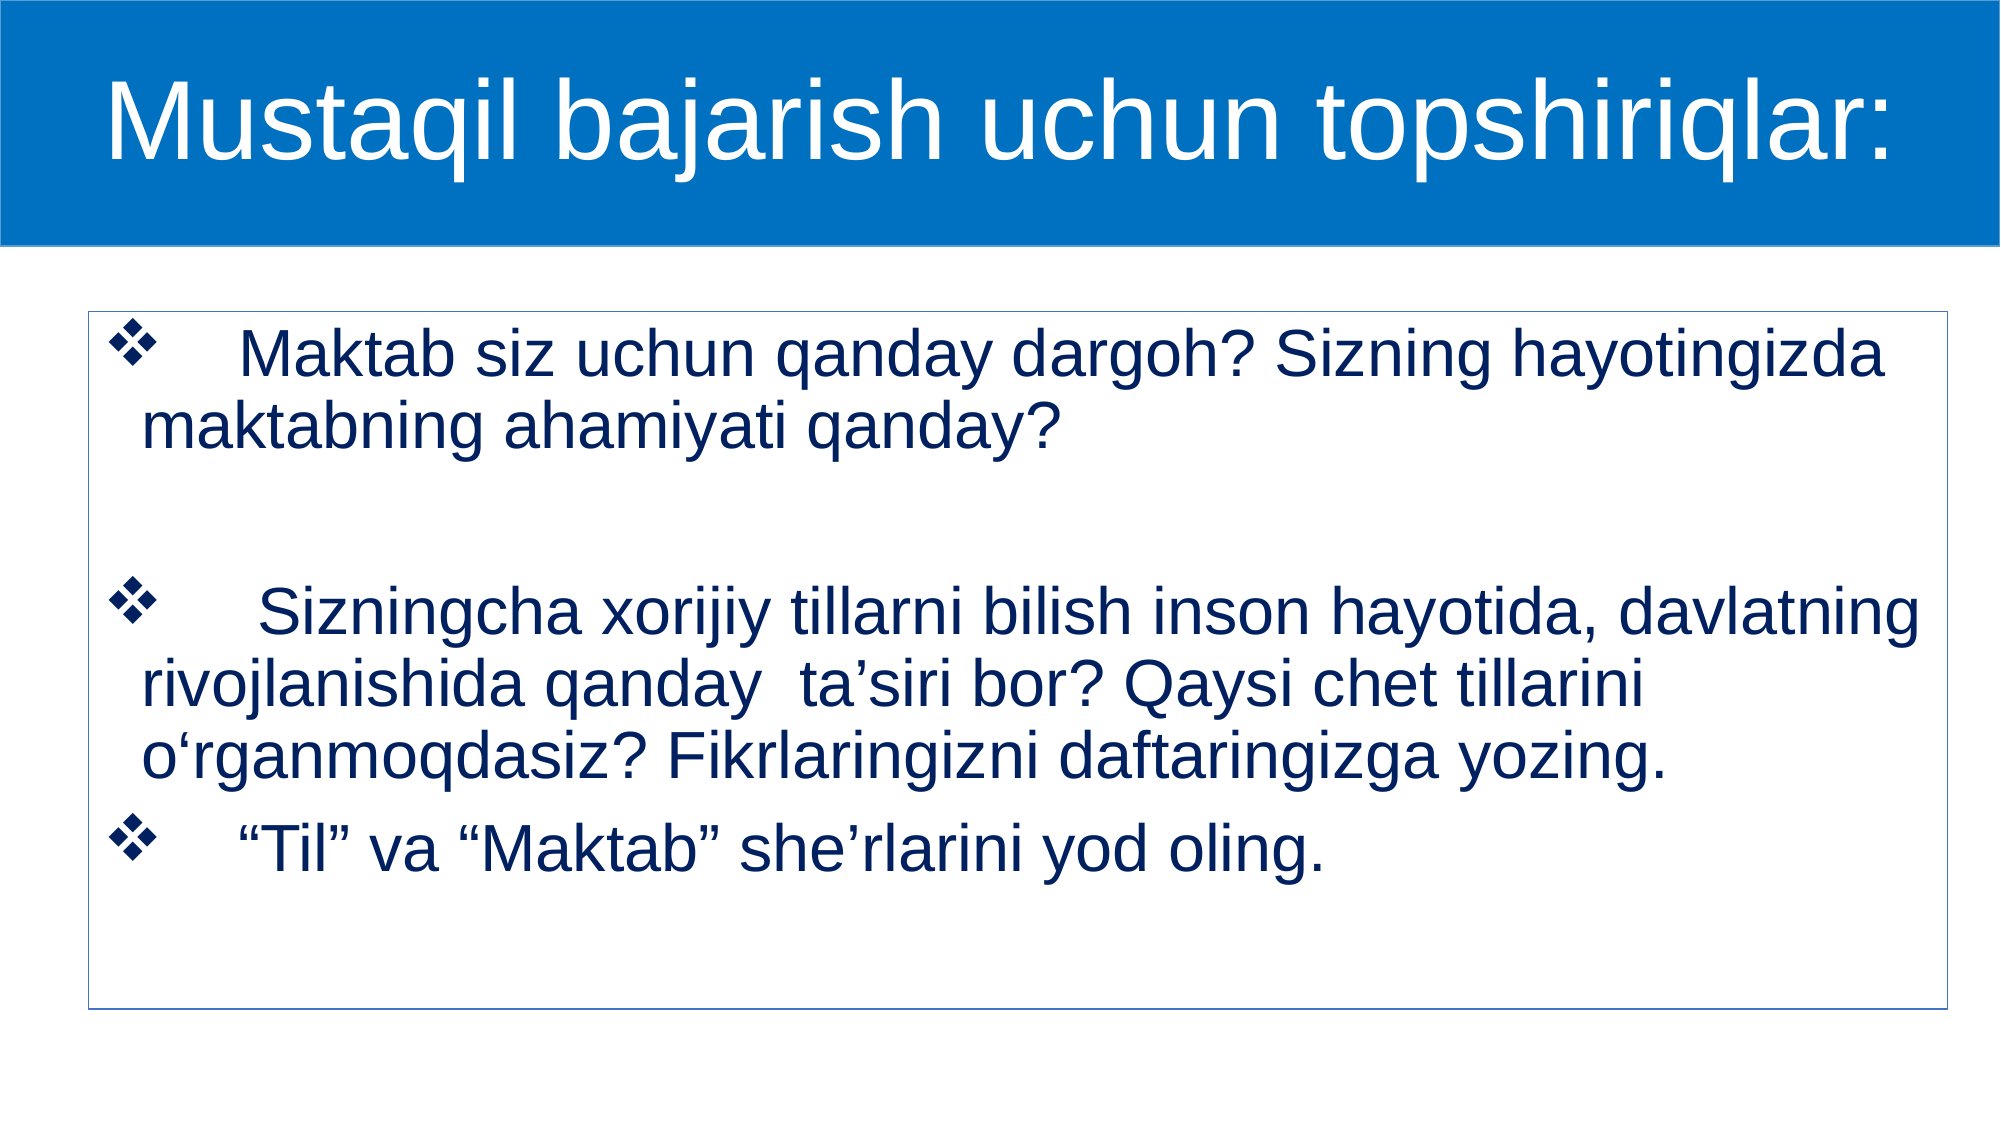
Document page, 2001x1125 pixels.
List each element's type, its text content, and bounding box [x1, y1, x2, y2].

title Mustaqil bajarish uchun topshiriqlar: [0, 0, 2000, 247]
list Maktab siz uchun qanday dargoh? Sizning hayotingizda maktabning ahamiyati qanday? Sizningcha xorijiy tillarni bilish inson hayotida, davlatning rivojlanishida qanday ta’siri bor? Qaysi chet tillarini o‘rganmoqdasiz? Fikrlaringizni daftaringizga yozing. “Til” va “Maktab” she’rlarini yod oling. [88, 311, 1948, 1010]
